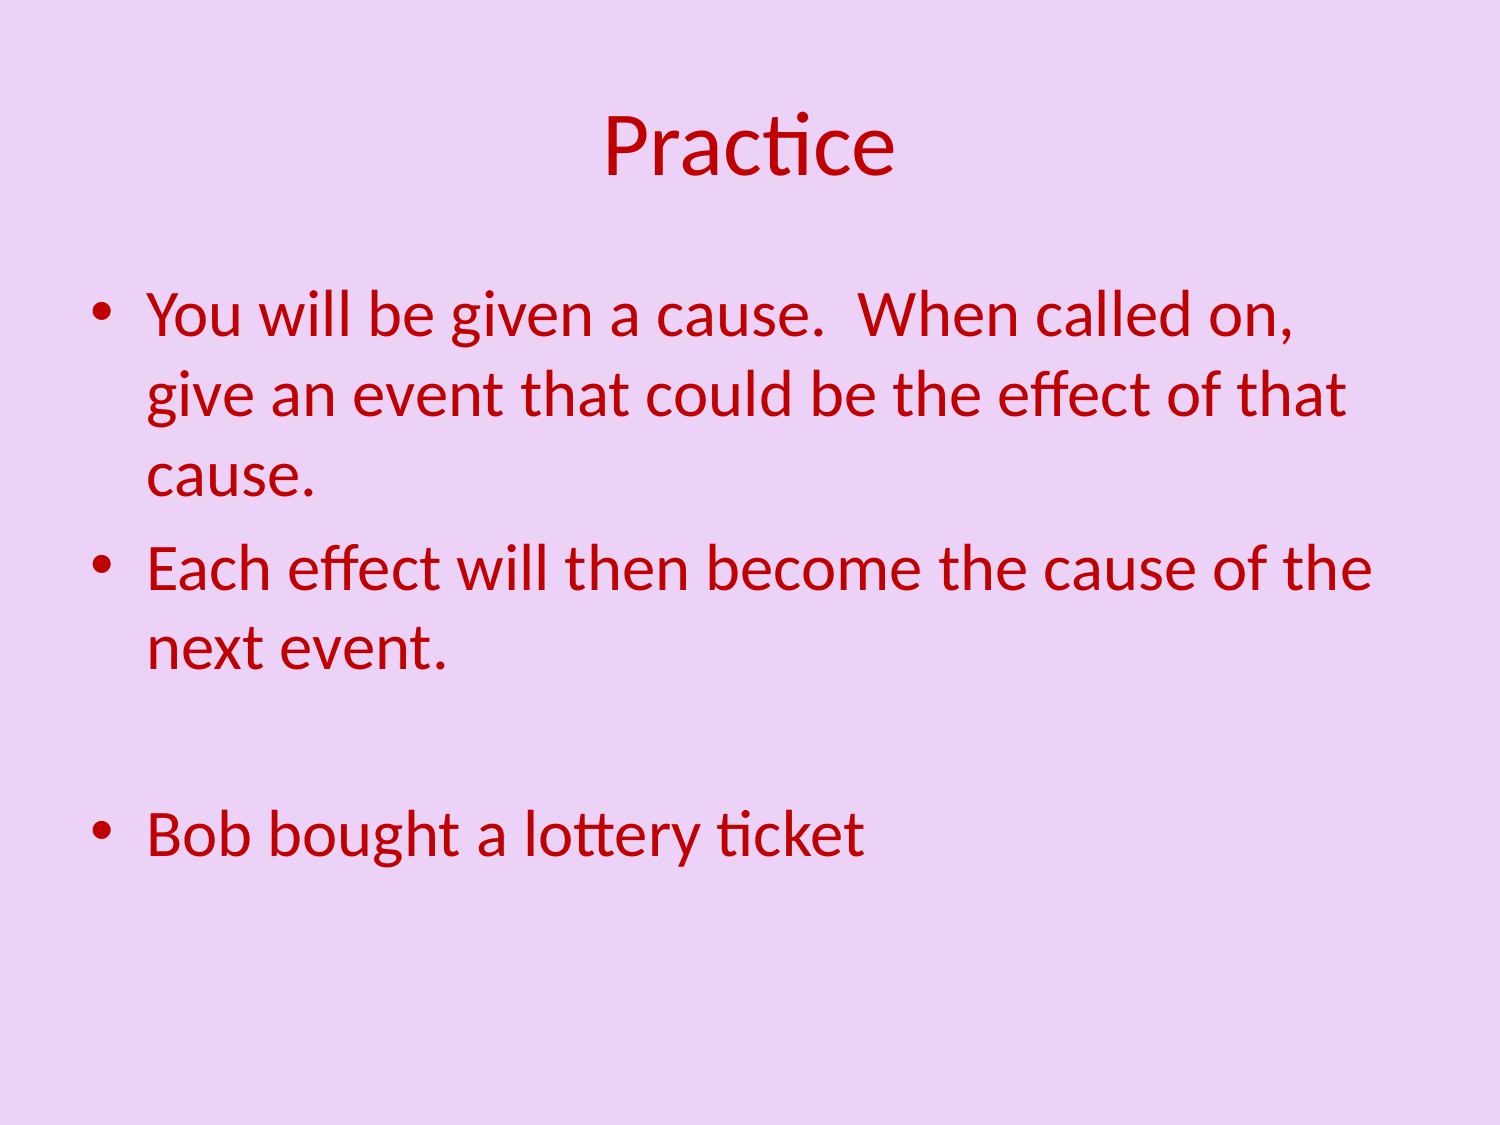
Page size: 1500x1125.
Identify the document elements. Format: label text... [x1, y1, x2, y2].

list You will be given a cause. When called on, give an event that could be the effect of that cause. Each effect will then become the cause of the next event. Bob bought a lottery ticket [75, 262, 1425, 1005]
title Practice [75, 45, 1425, 233]
